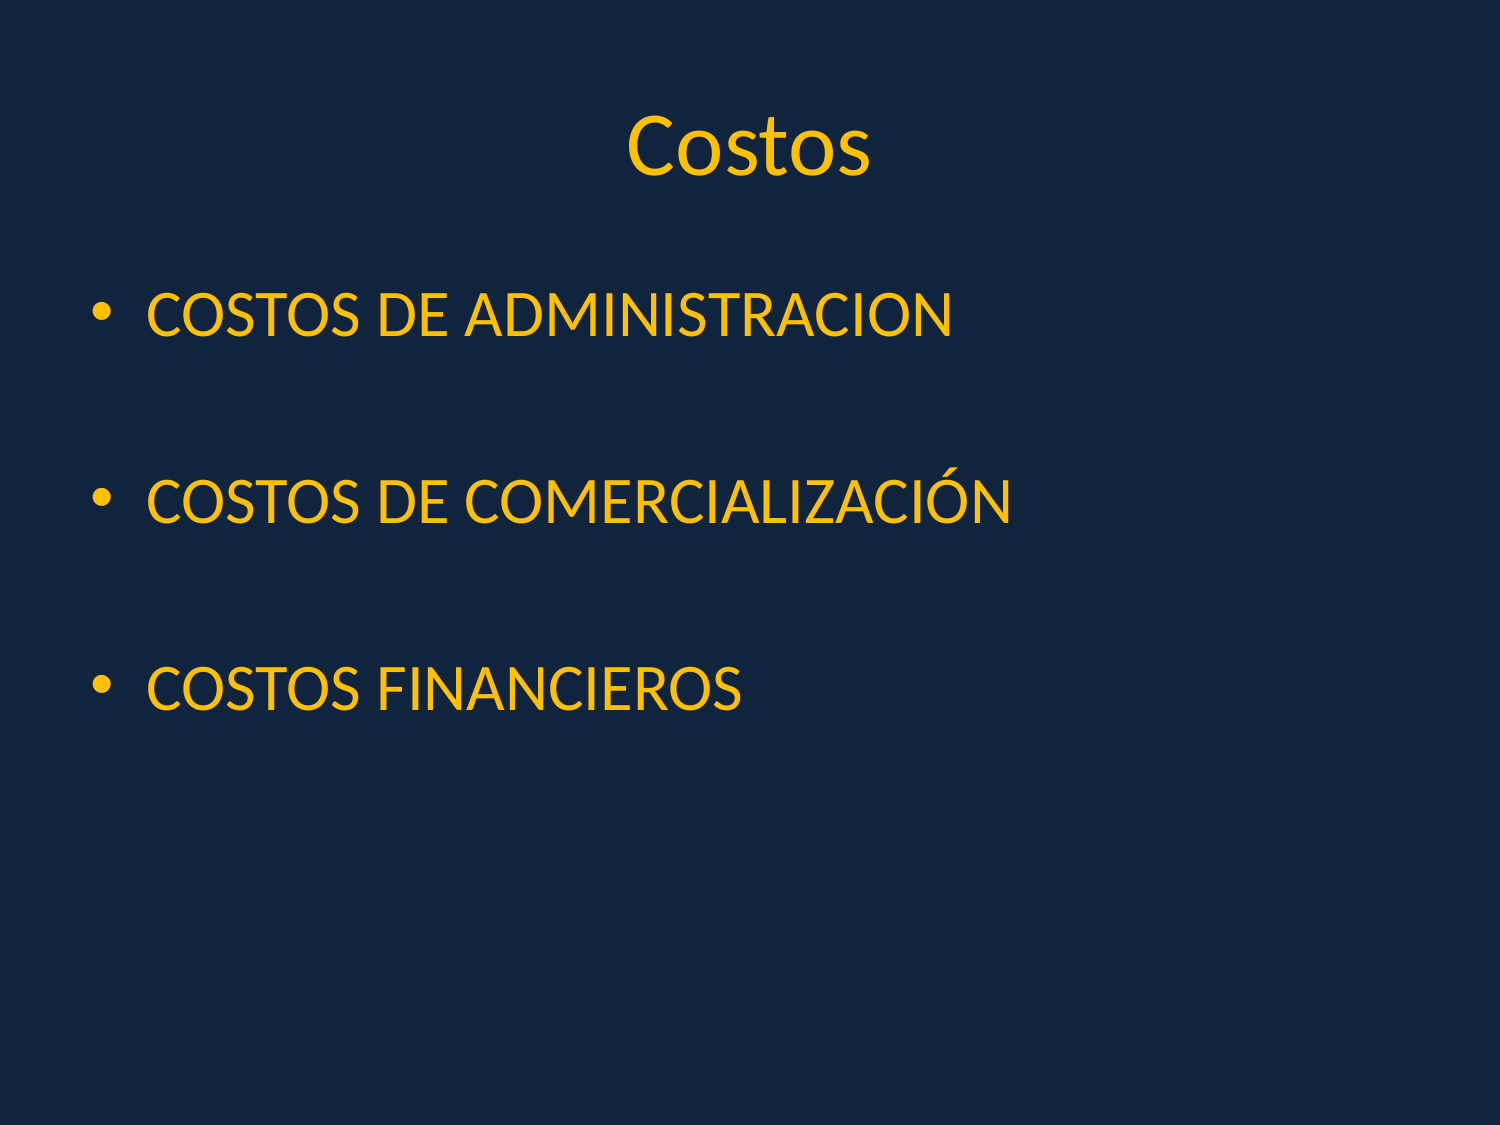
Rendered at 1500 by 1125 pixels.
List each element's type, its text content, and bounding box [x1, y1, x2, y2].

list COSTOS DE ADMINISTRACION COSTOS DE COMERCIALIZACIÓN COSTOS FINANCIEROS [75, 262, 1425, 1005]
title Costos [75, 45, 1425, 233]
